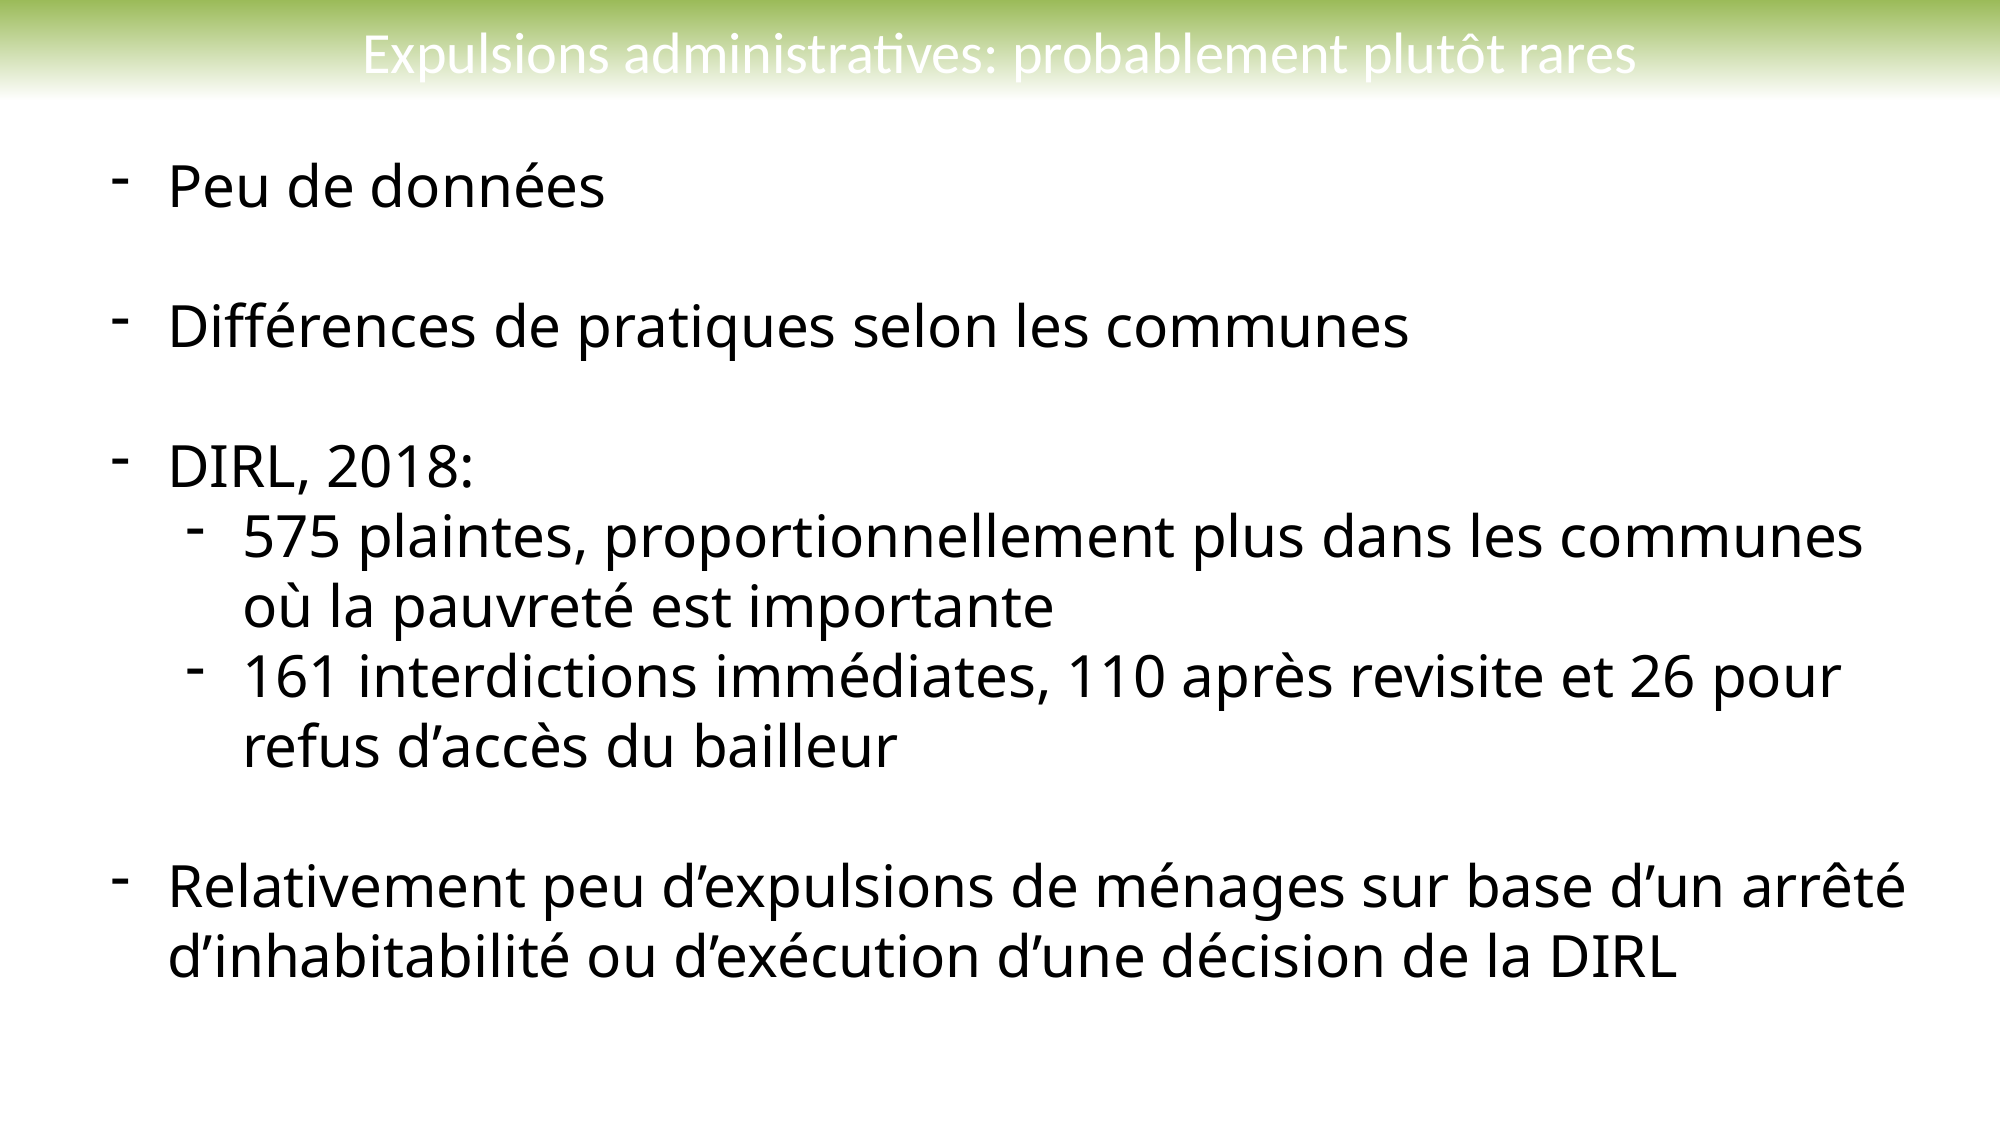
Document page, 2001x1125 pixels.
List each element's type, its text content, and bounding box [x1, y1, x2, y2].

text_box Peu de données Différences de pratiques selon les communes DIRL, 2018: 575 plaintes, proportionnellement plus dans les communes où la pauvreté est importante 161 interdictions immédiates, 110 après revisite et 26 pour refus d’accès du bailleur Relativement peu d’expulsions de ménages sur base d’un arrêté d’inhabitabilité ou d’exécution d’une décision de la DIRL [95, 142, 1932, 1067]
text_box Expulsions administratives: probablement plutôt rares [0, 7, 2000, 93]
